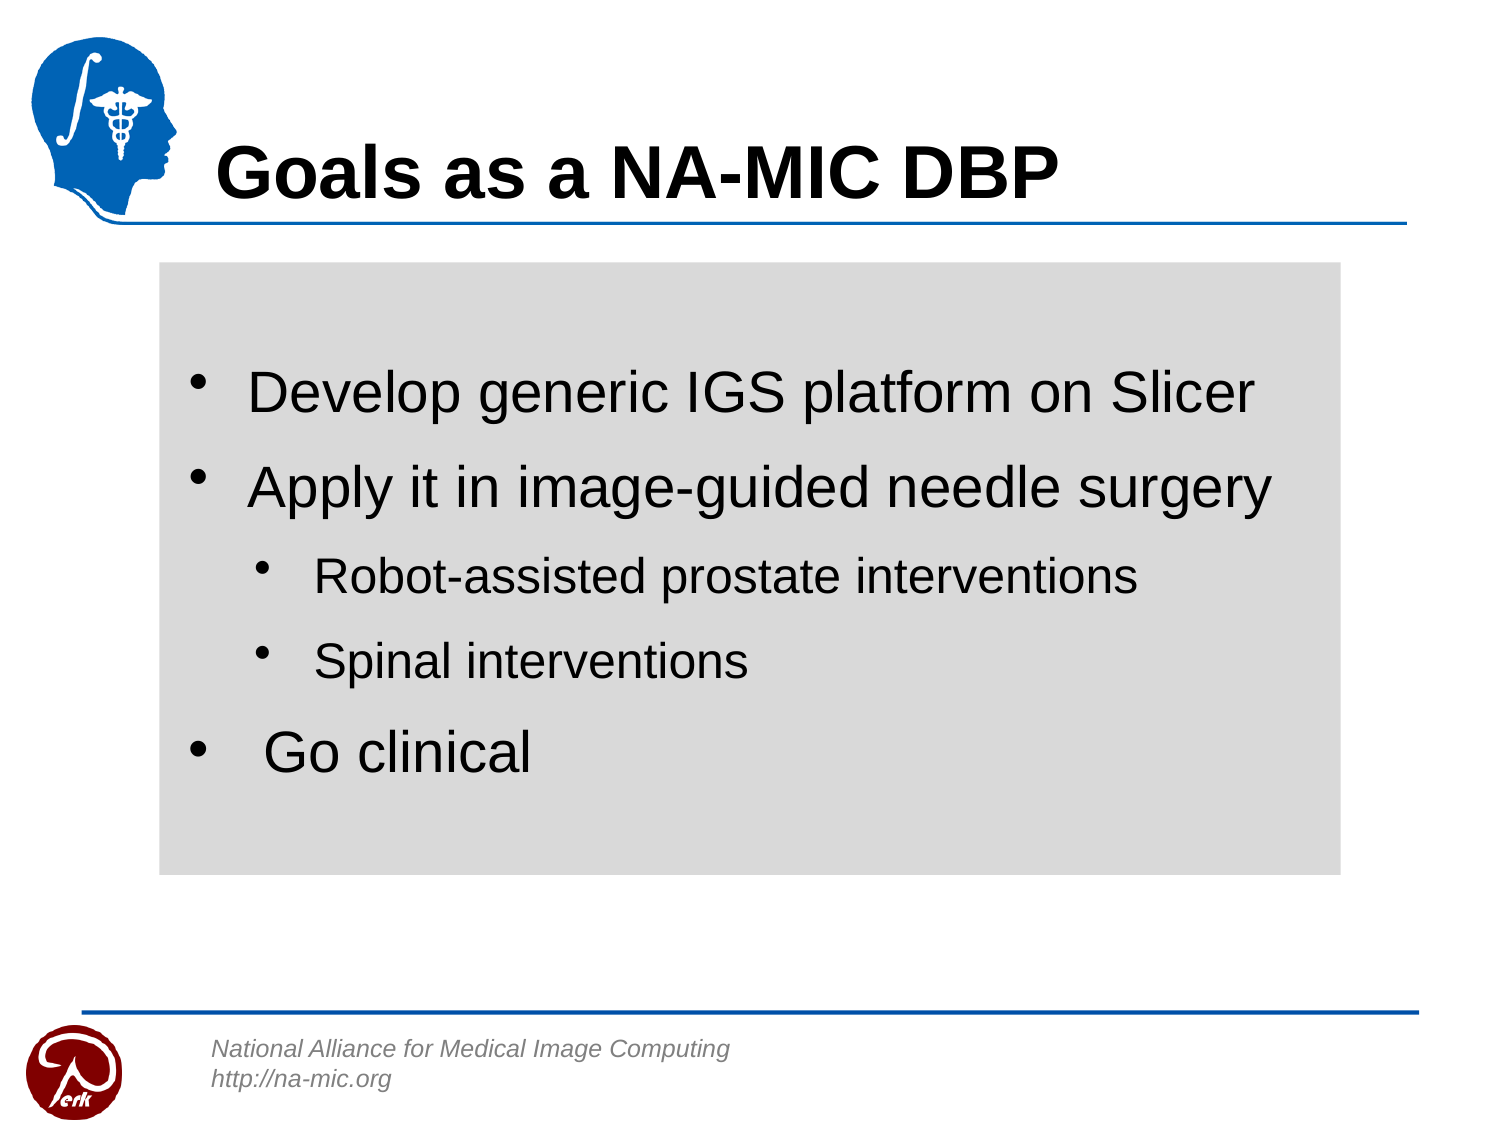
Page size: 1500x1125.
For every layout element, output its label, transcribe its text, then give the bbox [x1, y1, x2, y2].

picture [26, 1025, 122, 1120]
picture [31, 37, 1407, 225]
title Goals as a NA-MIC DBP [200, 75, 1388, 263]
list Develop generic IGS platform on Slicer Apply it in image-guided needle surgery Robot-assisted prostate interventions Spinal interventions Go clinical [159, 262, 1341, 875]
